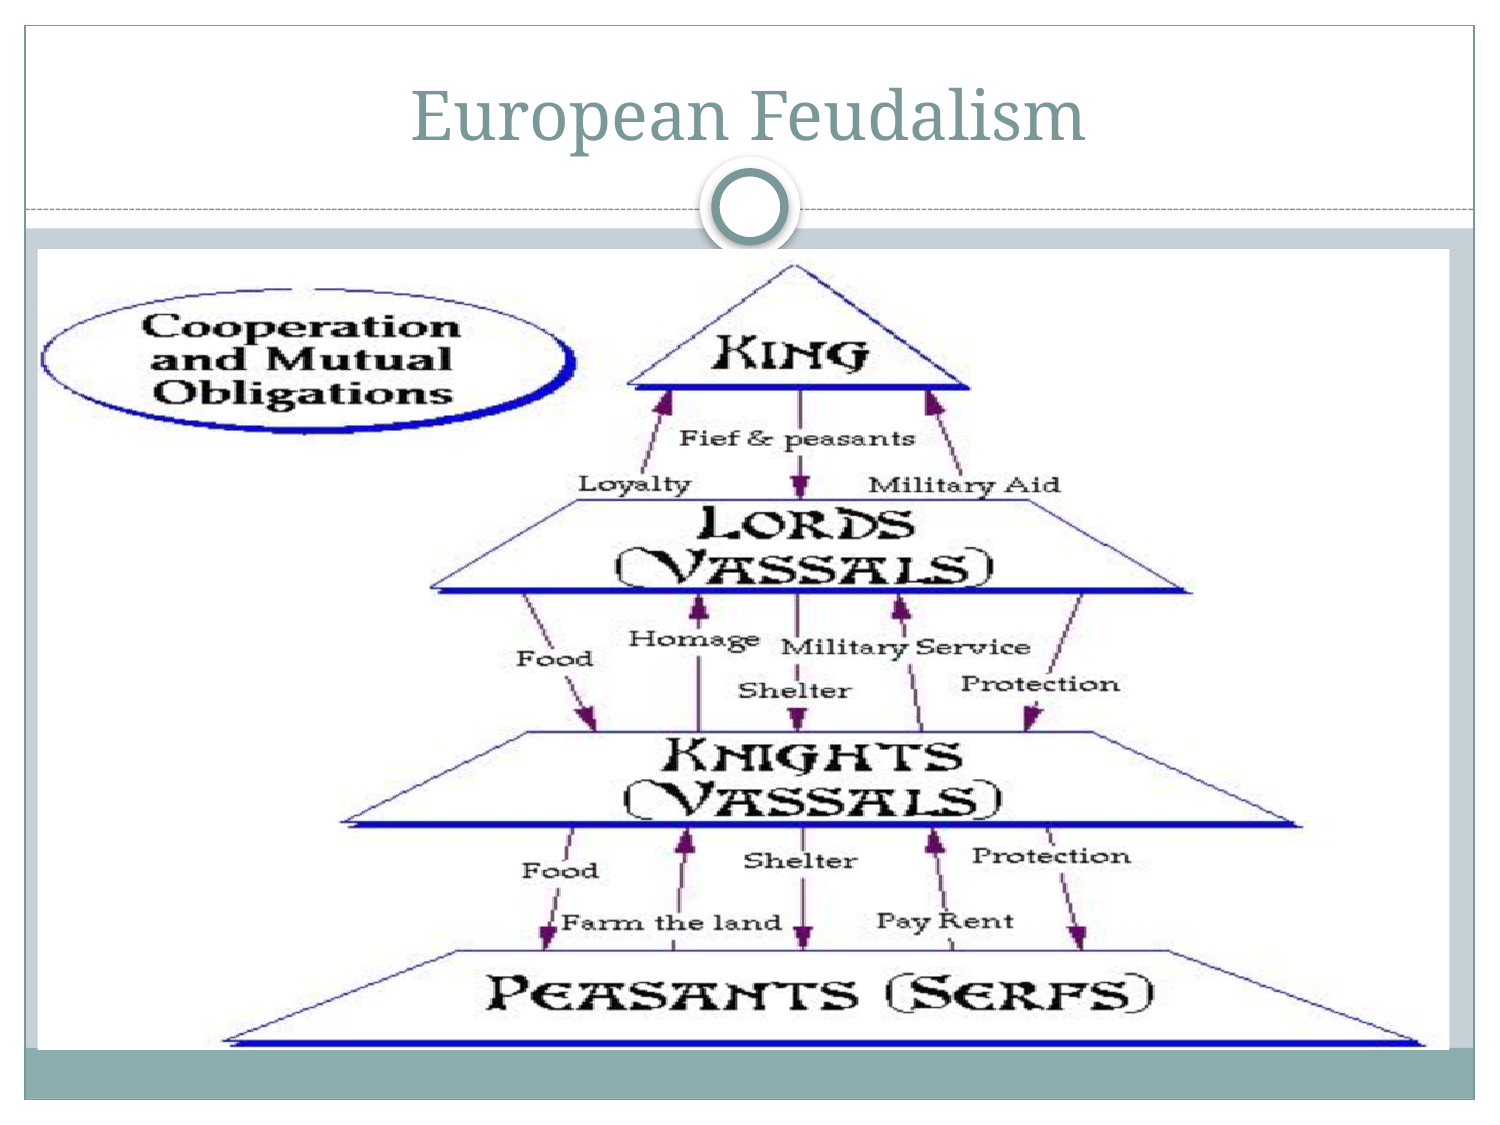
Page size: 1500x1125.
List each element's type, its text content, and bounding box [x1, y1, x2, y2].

picture [37, 249, 1450, 1050]
title European Feudalism [49, 37, 1450, 162]
